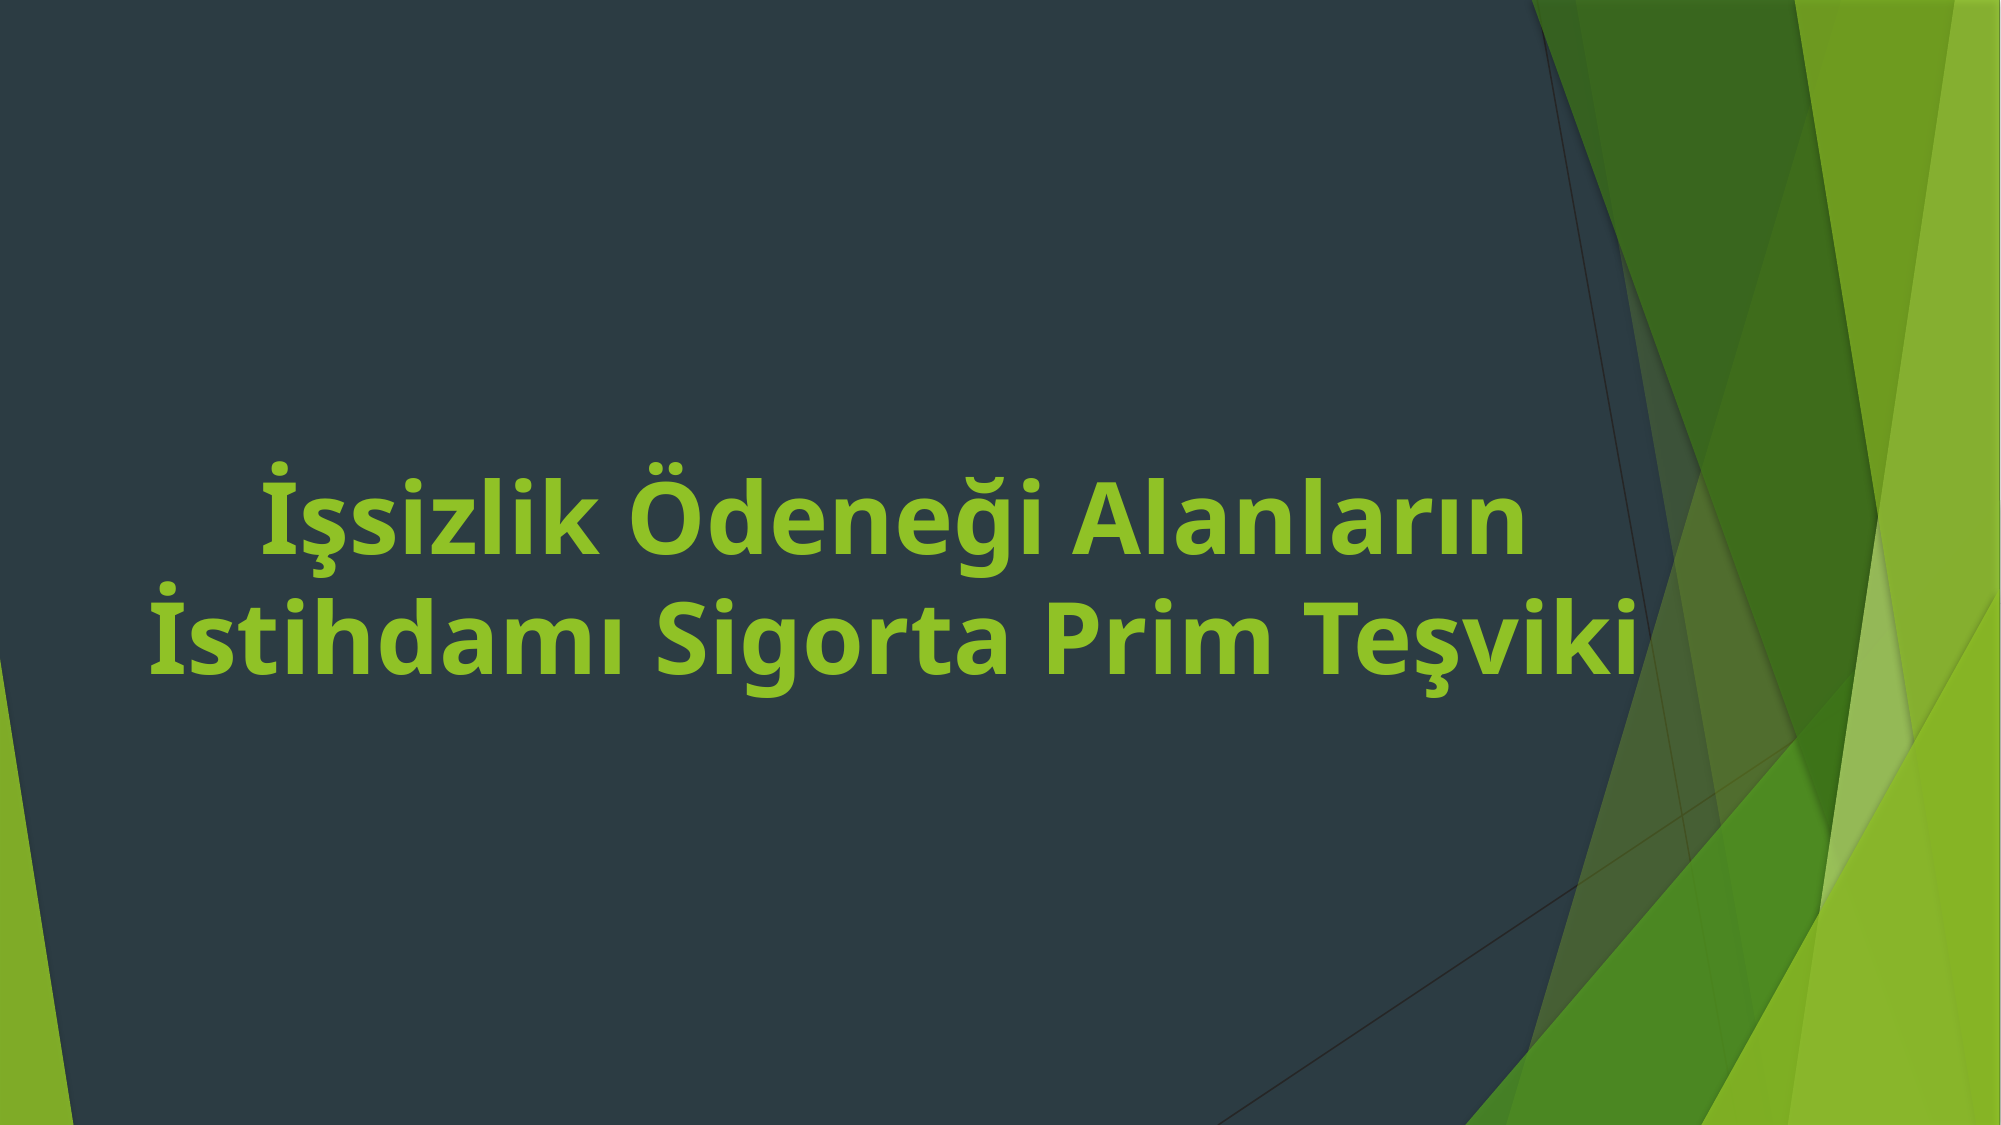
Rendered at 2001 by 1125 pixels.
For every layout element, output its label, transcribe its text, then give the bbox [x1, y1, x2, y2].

title İşsizlik Ödeneği Alanların İstihdamı Sigorta Prim Teşviki [33, 447, 1759, 1125]
